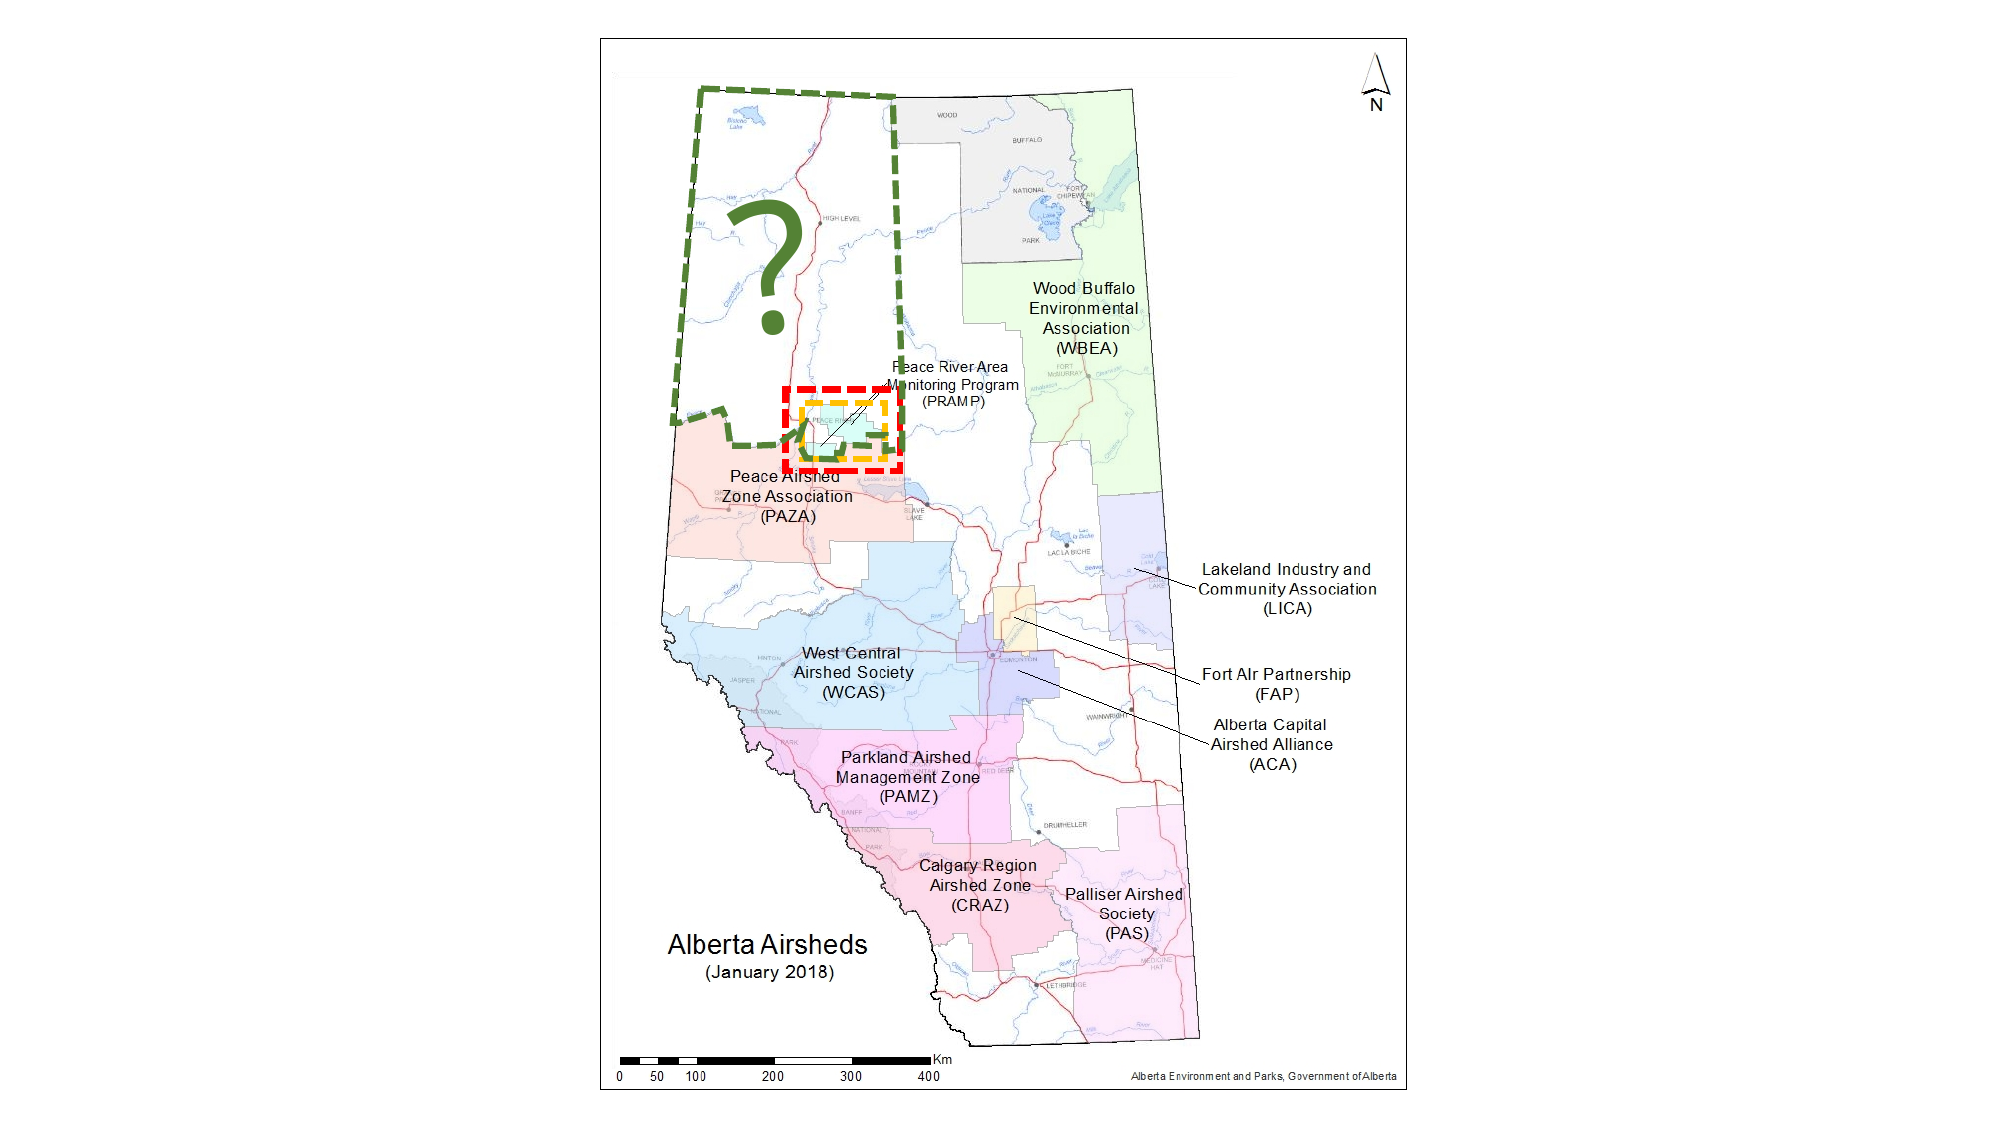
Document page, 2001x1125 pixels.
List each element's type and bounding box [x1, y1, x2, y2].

list [581, 21, 1418, 1104]
